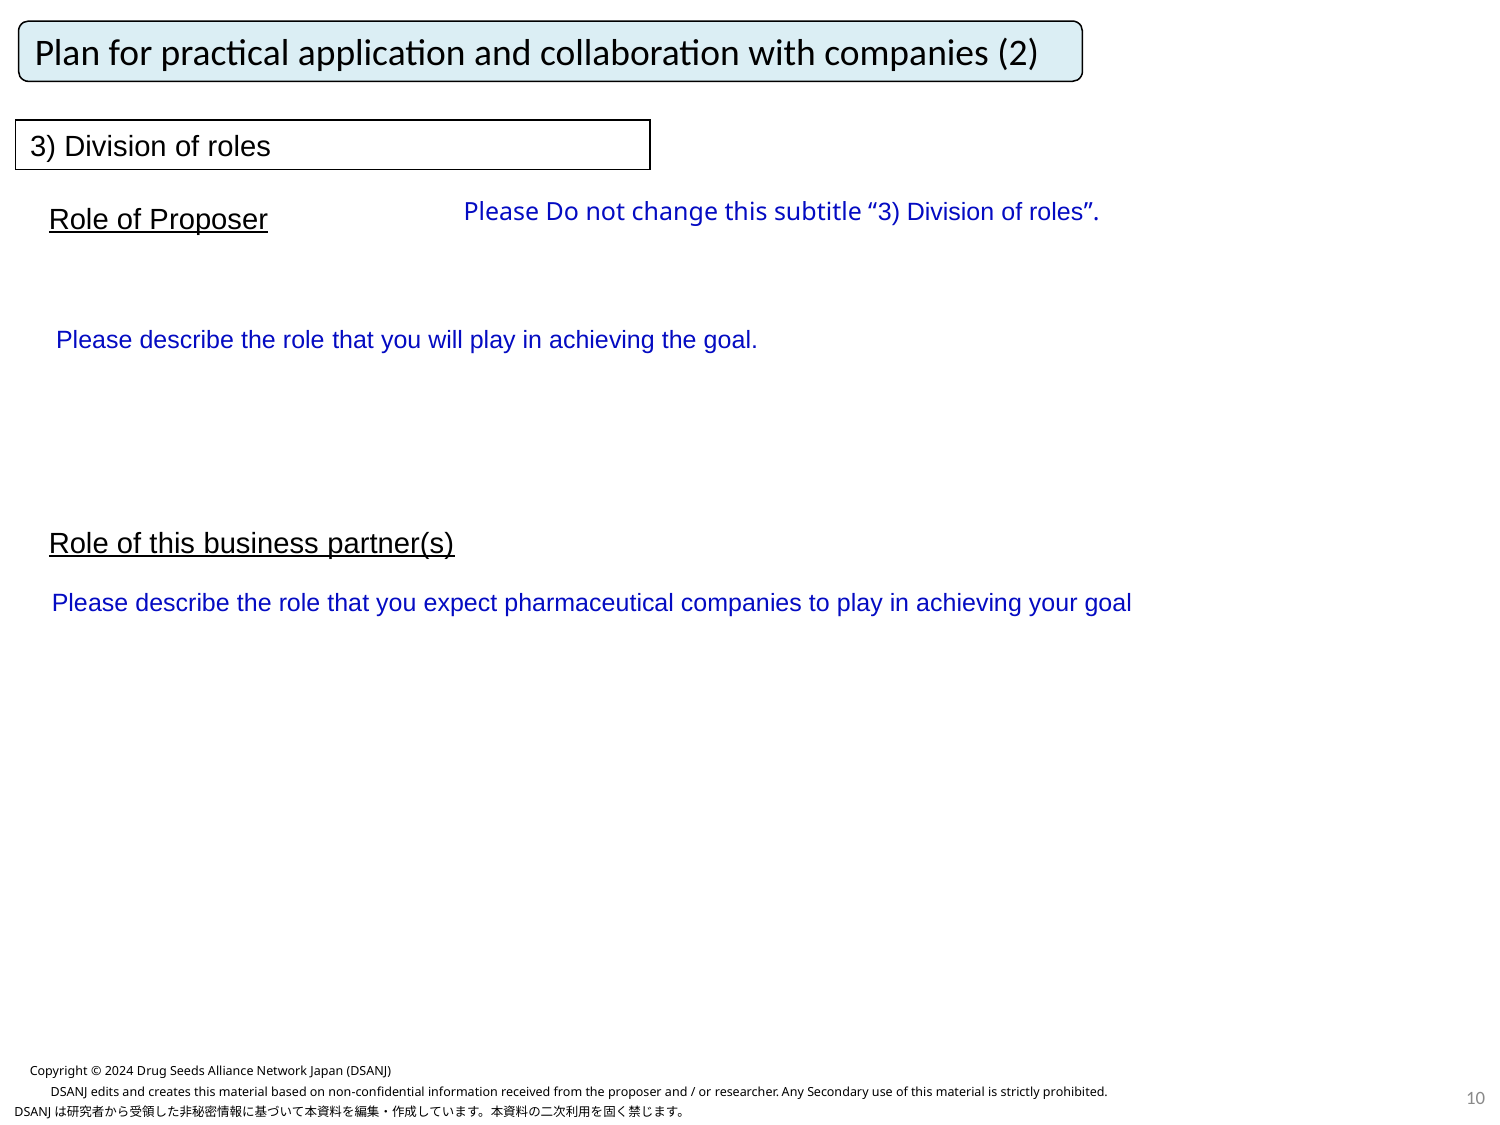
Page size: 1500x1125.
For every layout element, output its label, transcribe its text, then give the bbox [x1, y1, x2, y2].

text_box Copyright © 2024 Drug Seeds Alliance Network Japan (DSANJ) [15, 1055, 406, 1086]
text_box DSANJ edits and creates this material based on non-confidential information received from the proposer and / or researcher. Any Secondary use of this material is strictly prohibited. [35, 1076, 1123, 1106]
text_box Please describe the role that you will play in achieving the goal. [41, 308, 833, 361]
text_box Please describe the role that you expect pharmaceutical companies to play in achieving your goal [37, 571, 1239, 624]
text_box Role of Proposer [33, 192, 784, 243]
text_box Plan for practical application and collaboration with companies (2) [20, 20, 1066, 81]
text_box DSANJは研究者から受領した非秘密情報に基づいて本資料を編集・作成しています。本資料の二次利用を固く禁じます。 [0, 1096, 833, 1125]
slide_number 9 [1149, 1069, 1500, 1125]
text_box Please Do not change this subtitle “3) Division of roles”. [448, 180, 1216, 233]
text_box 3) Division of roles [15, 119, 650, 170]
text_box [25, 21, 1083, 82]
text_box Role of this business partner(s) [33, 517, 784, 567]
